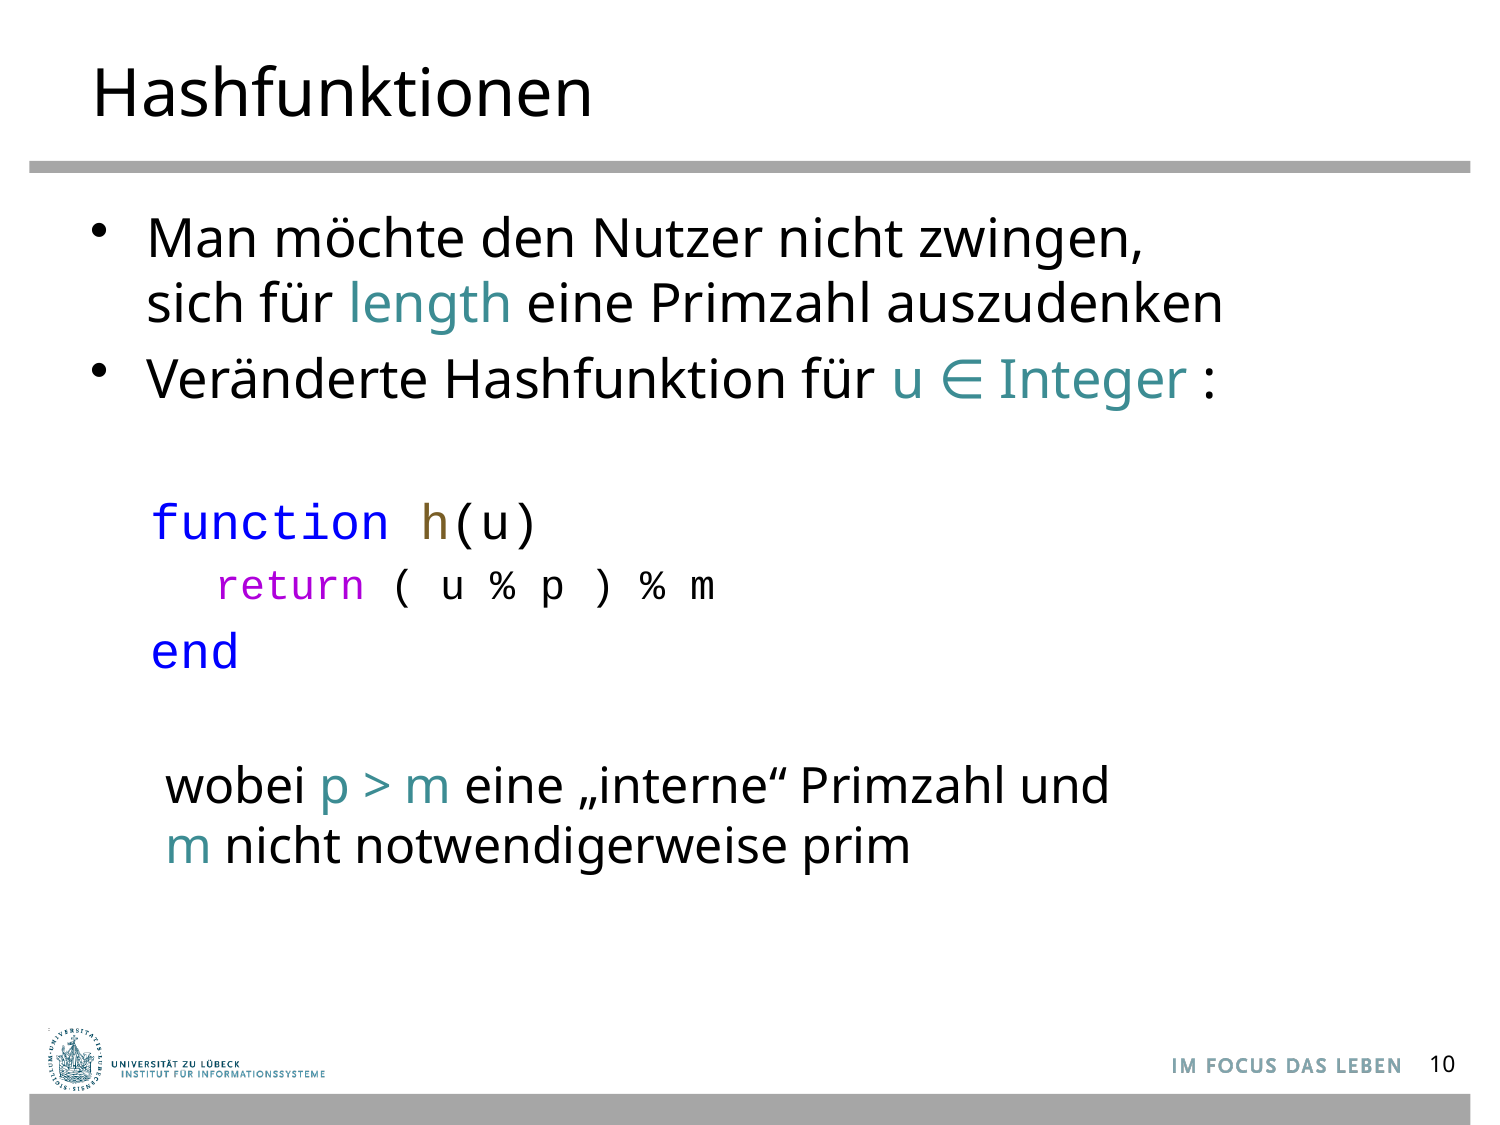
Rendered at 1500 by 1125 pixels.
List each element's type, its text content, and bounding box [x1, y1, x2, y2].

list Man möchte den Nutzer nicht zwingen, sich für length eine Primzahl auszudenken Veränderte Hashfunktion für u ∈ Integer : function h(u) return ( u % p ) % m end wobei p > m eine „interne“ Primzahl und m nicht notwendigerweise prim [75, 196, 1425, 1012]
slide_number 10 [1305, 1050, 1471, 1083]
title Hashfunktionen [76, 42, 1427, 126]
picture [1173, 1058, 1305, 1073]
